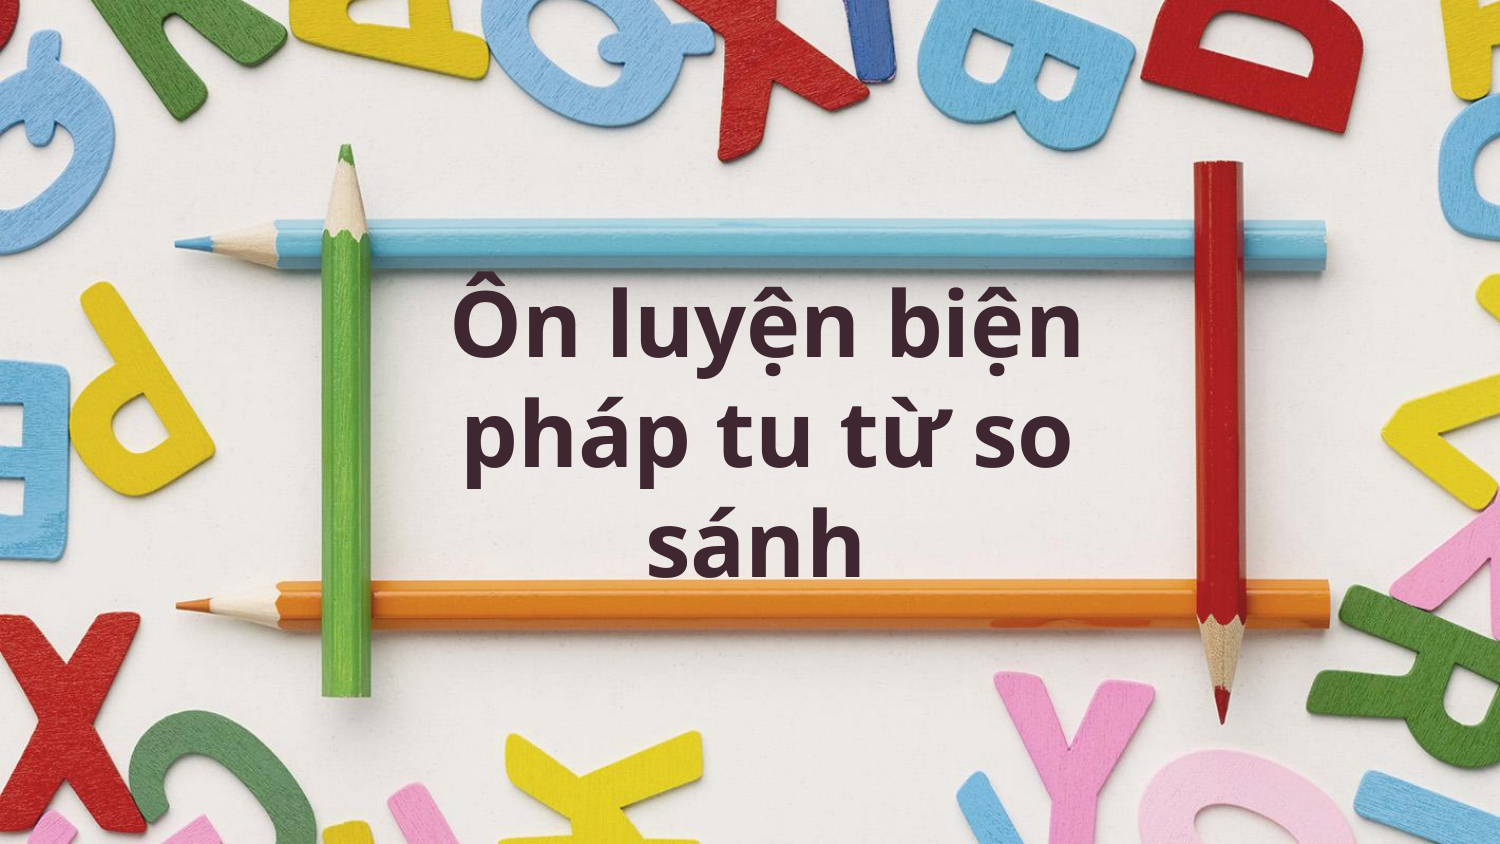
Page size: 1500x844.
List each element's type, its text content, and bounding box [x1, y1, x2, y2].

title Ôn luyện biện pháp tu từ so sánh [386, 298, 1149, 564]
picture [0, 0, 1500, 844]
